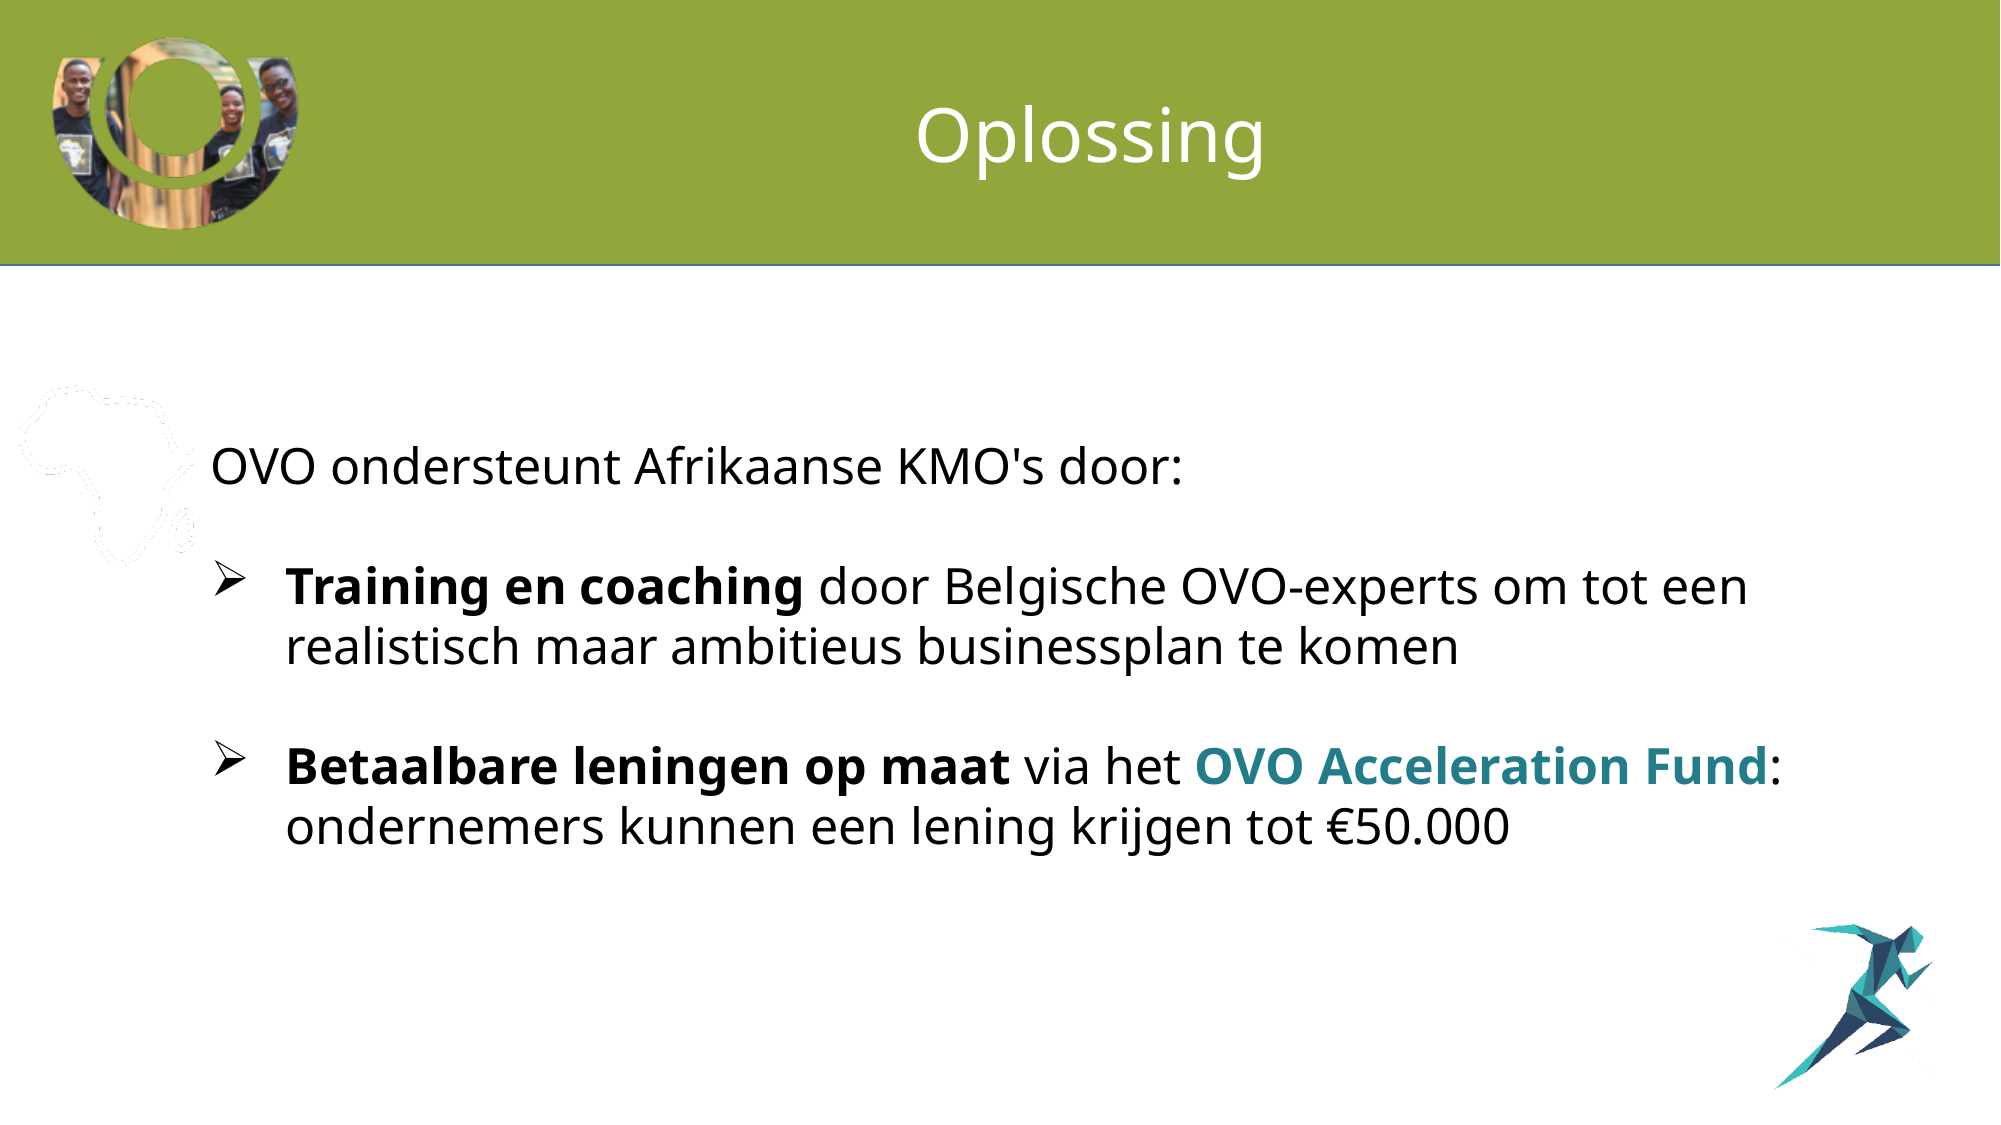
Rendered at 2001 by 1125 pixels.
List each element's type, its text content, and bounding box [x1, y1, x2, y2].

text_box [0, 0, 2000, 266]
text_box Oplossing [899, 79, 1283, 185]
picture [1772, 921, 1937, 1090]
picture [19, 384, 196, 566]
text_box OVO ondersteunt Afrikaanse KMO's door: Training en coaching door Belgische OVO-experts om tot een realistisch maar ambitieus businessplan te komen Betaalbare leningen op maat via het OVO Acceleration Fund: ondernemers kunnen een lening krijgen tot €50.000 [195, 426, 1866, 922]
picture [30, 21, 322, 245]
